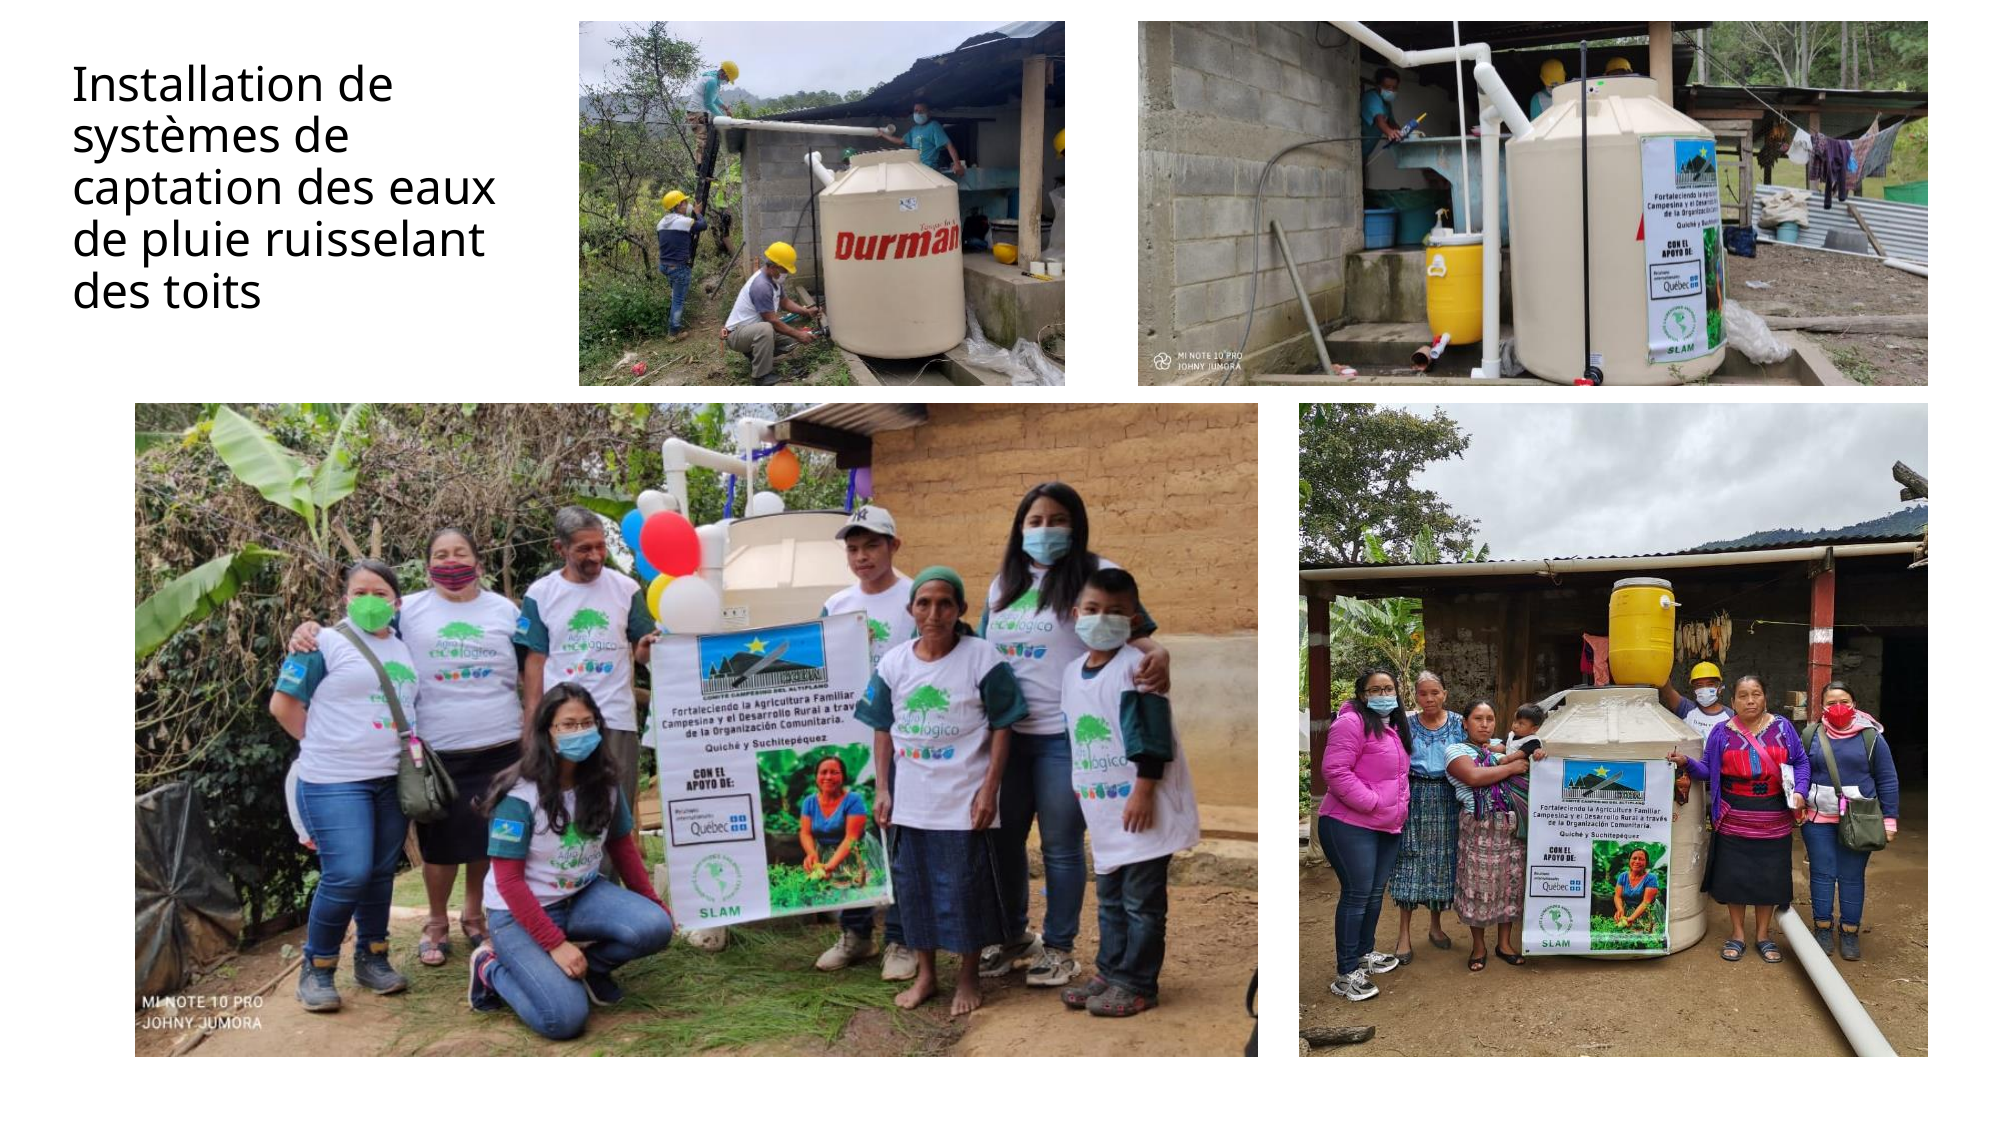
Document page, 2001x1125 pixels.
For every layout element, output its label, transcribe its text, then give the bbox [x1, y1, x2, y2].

picture [1299, 403, 1928, 1057]
picture [579, 21, 1065, 386]
title Installation de systèmes de captation des eaux de pluie ruisselant des toits [57, 50, 522, 328]
picture [1138, 21, 1928, 386]
picture [135, 403, 1258, 1057]
